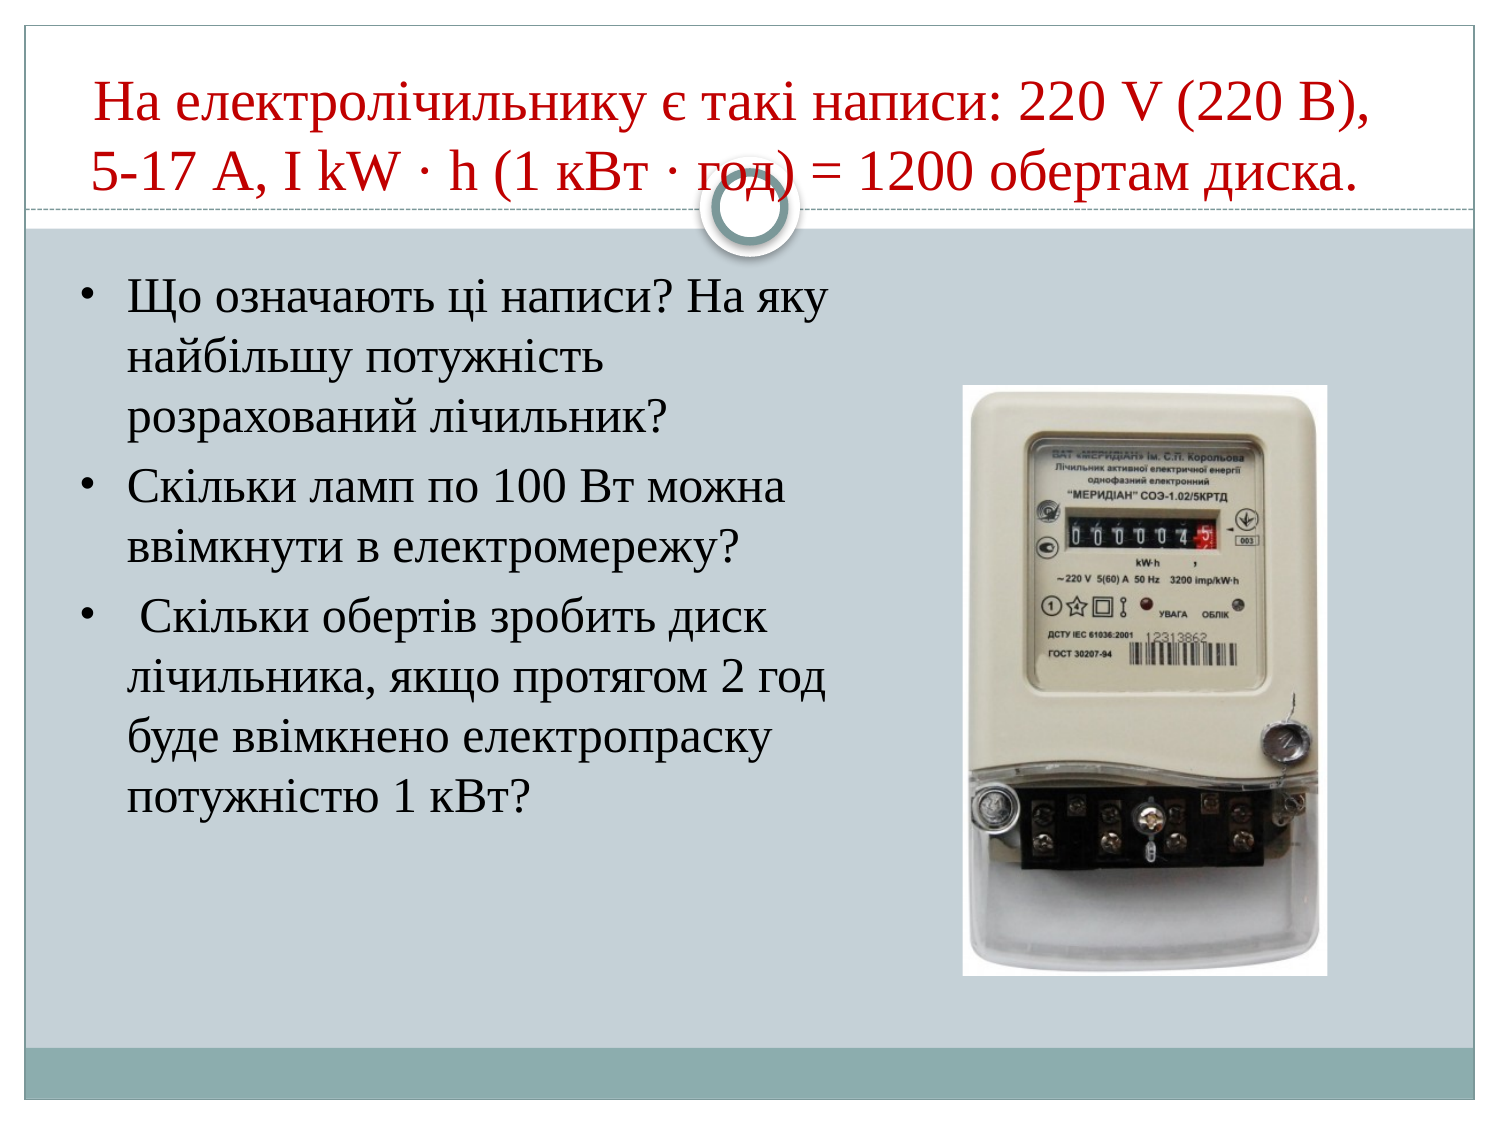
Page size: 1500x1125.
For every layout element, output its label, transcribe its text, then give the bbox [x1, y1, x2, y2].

picture [962, 385, 1328, 977]
title [73, 54, 1500, 220]
text_box На електролічильнику є такі написи: 220 V (220 В), 5-17 А, I kW · h (1 кВт · год) = 1200 обертам диска. [53, 54, 1412, 210]
list Що означають ці написи? На яку найбільшу потужність розрахований лічильник? Скільки ламп по 100 Вт можна ввімкнути в електромережу? Скільки обертів зробить диск лічильника, якщо протягом 2 год буде ввімкнено електропраску потужністю 1 кВт? [64, 255, 857, 1006]
